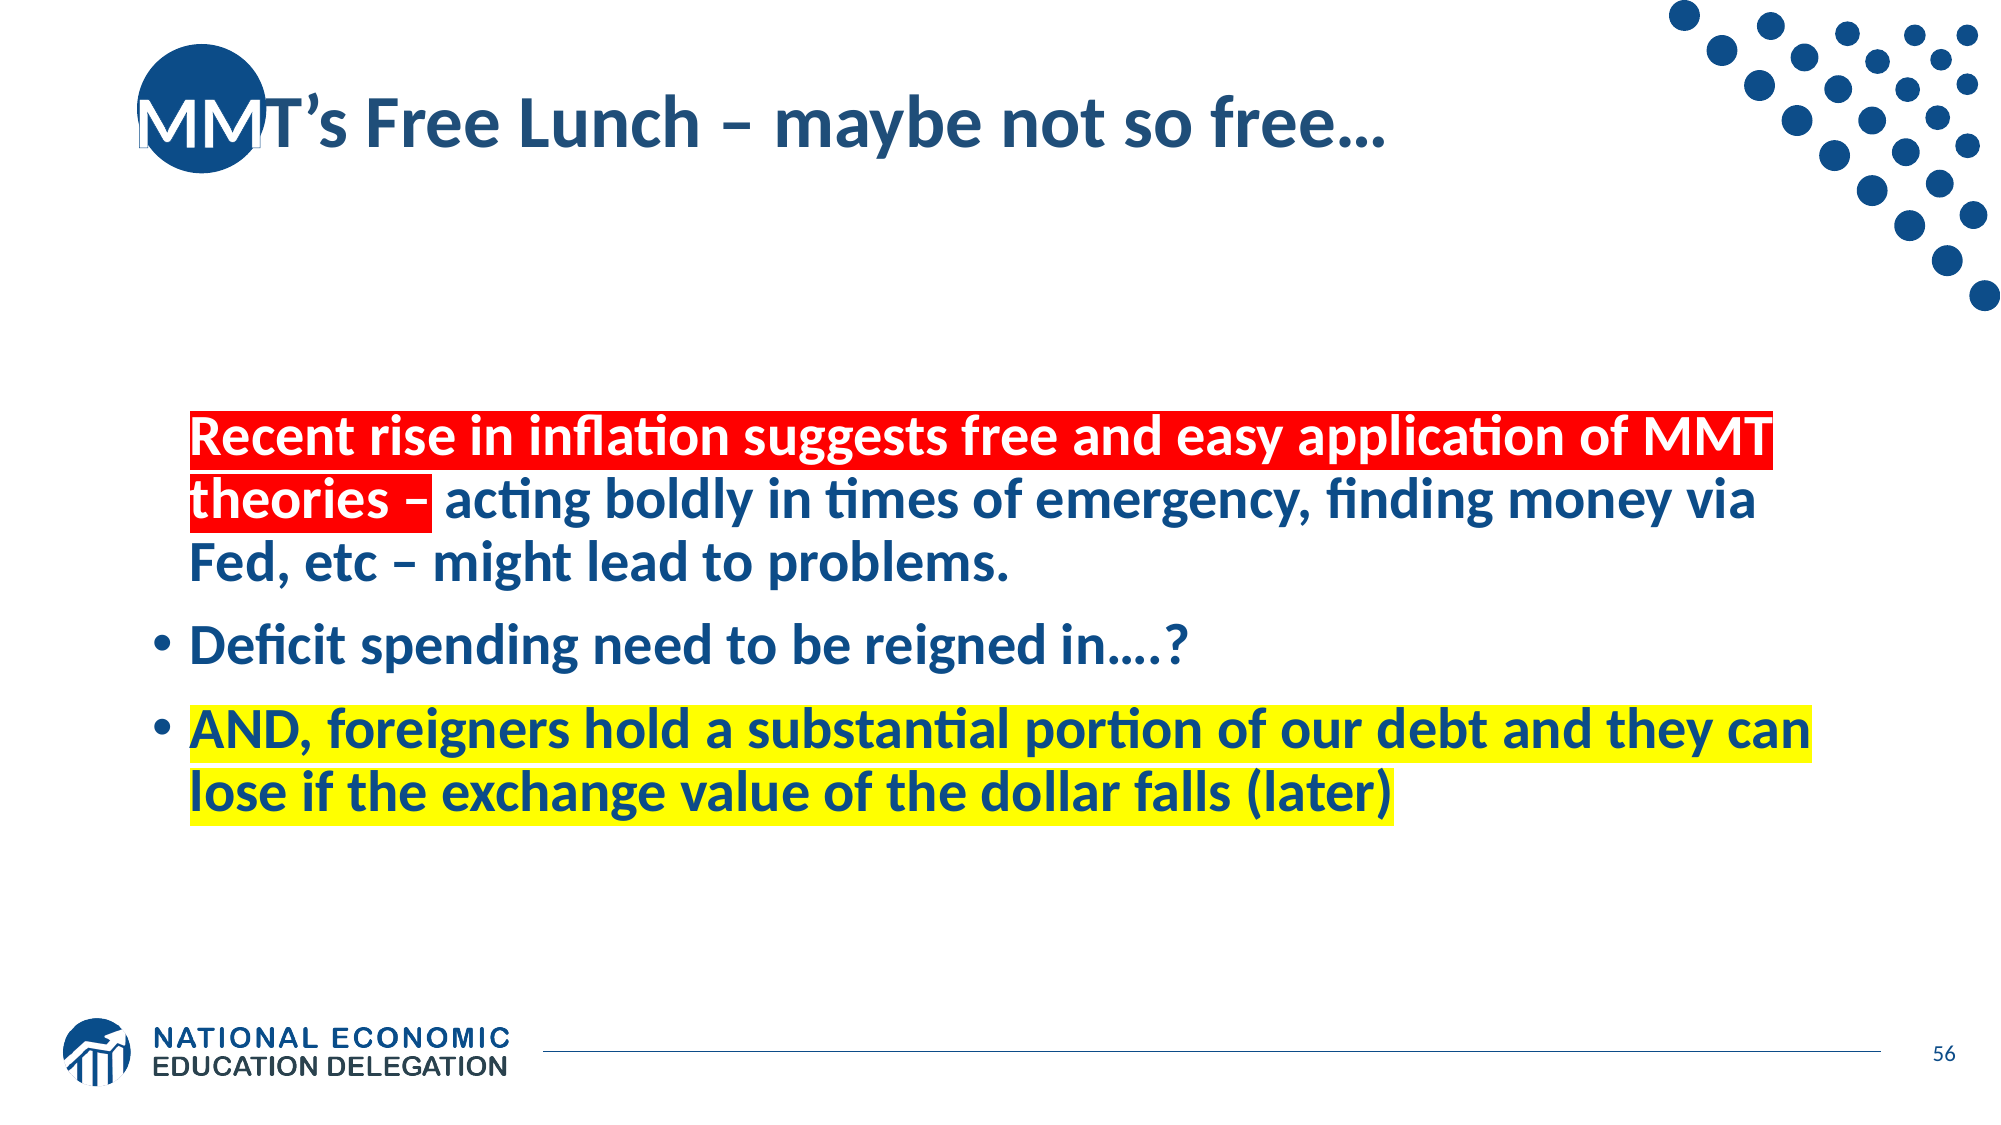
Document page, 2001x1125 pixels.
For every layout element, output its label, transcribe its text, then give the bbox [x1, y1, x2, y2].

picture [55, 1013, 520, 1091]
slide_number 56 [1521, 1022, 1972, 1082]
title MMT’s Free Lunch – maybe not so free… [119, 14, 1845, 233]
list Recent rise in inflation suggests free and easy application of MMT theories – acting boldly in times of emergency, finding money via Fed, etc – might lead to problems. Deficit spending need to be reigned in….? AND, foreigners hold a substantial portion of our debt and they can lose if the exchange value of the dollar falls (later) [137, 257, 1863, 972]
